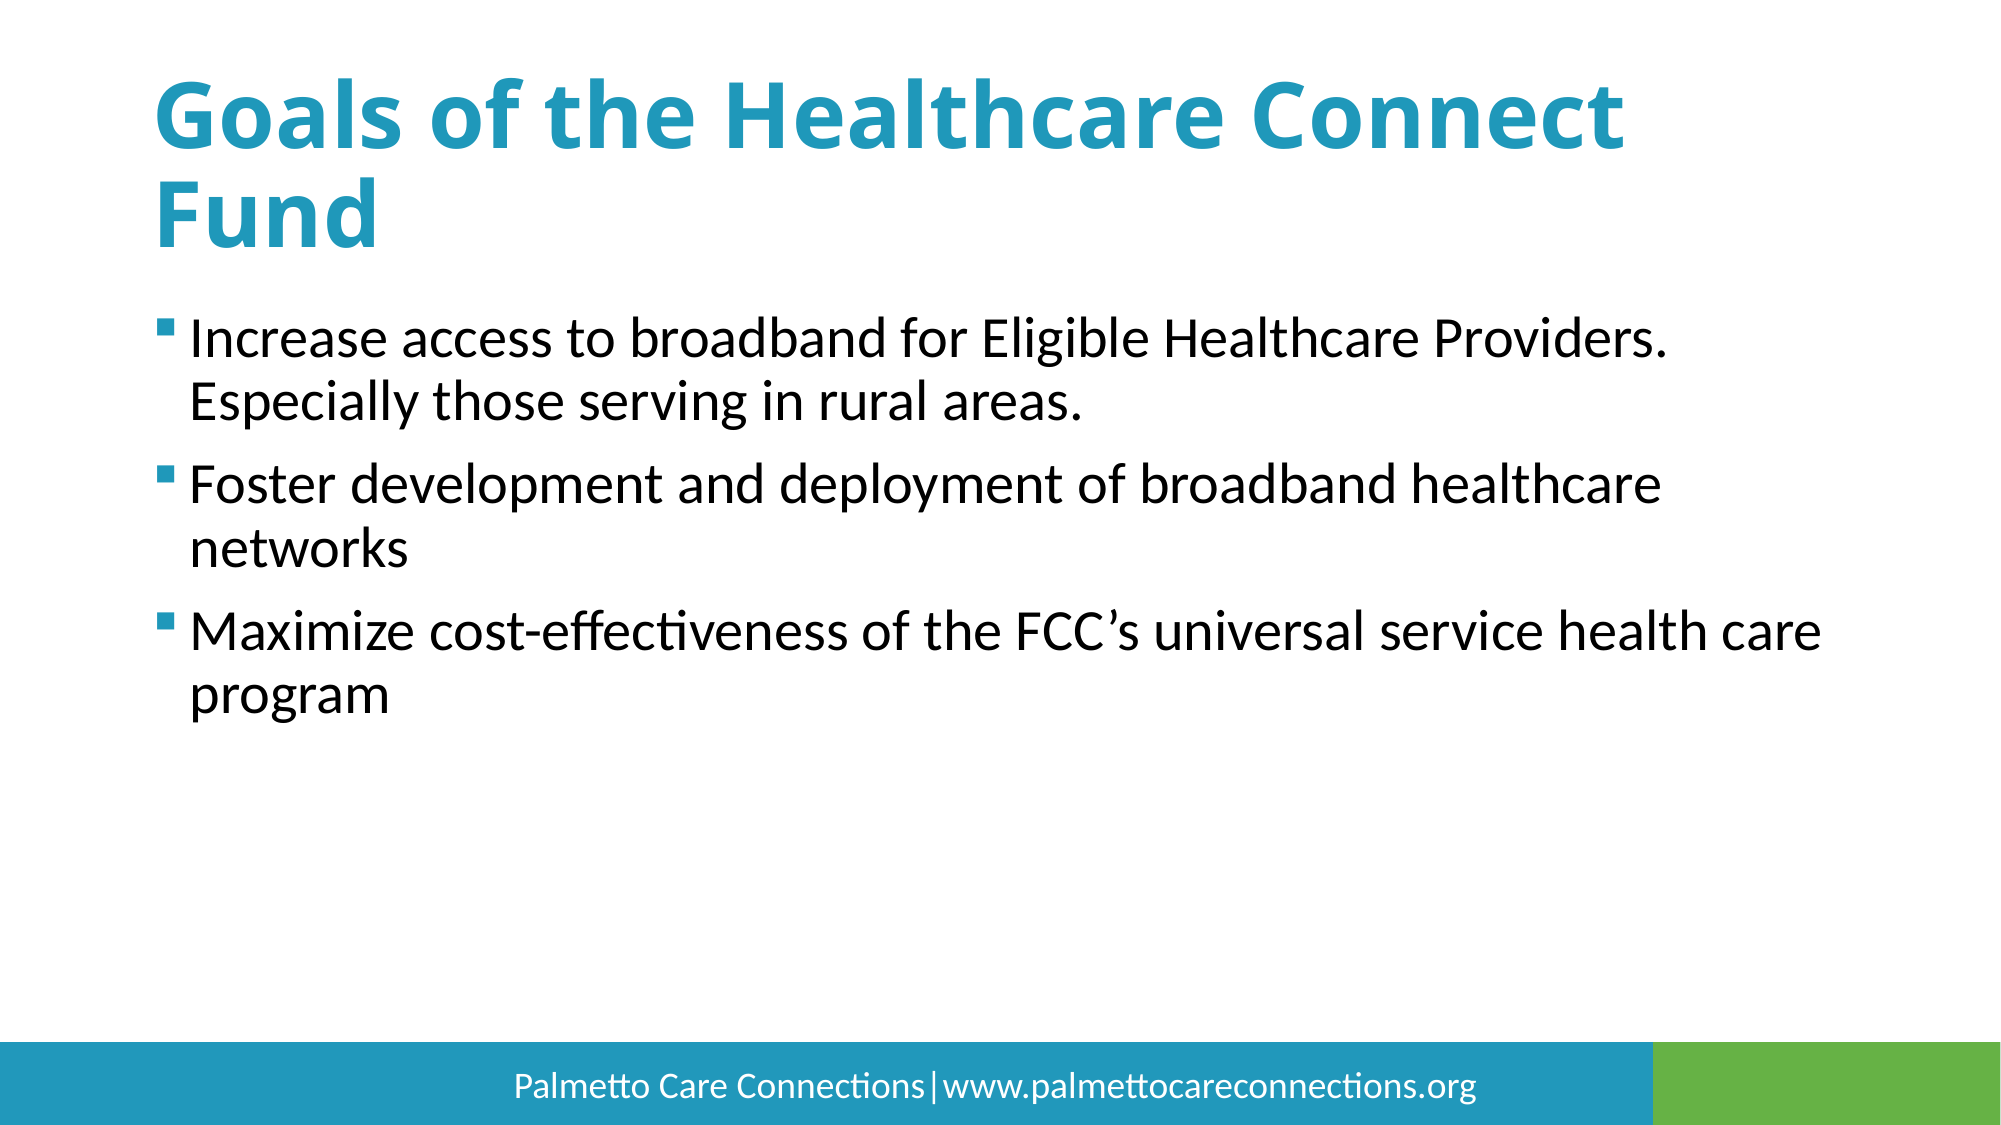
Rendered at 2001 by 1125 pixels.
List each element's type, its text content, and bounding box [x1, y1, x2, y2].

title Goals of the Healthcare Connect Fund [137, 59, 1863, 278]
list Increase access to broadband for Eligible Healthcare Providers. Especially those serving in rural areas. Foster development and deployment of broadband healthcare networks Maximize cost-effectiveness of the FCC’s universal service health care program [137, 299, 1863, 1014]
